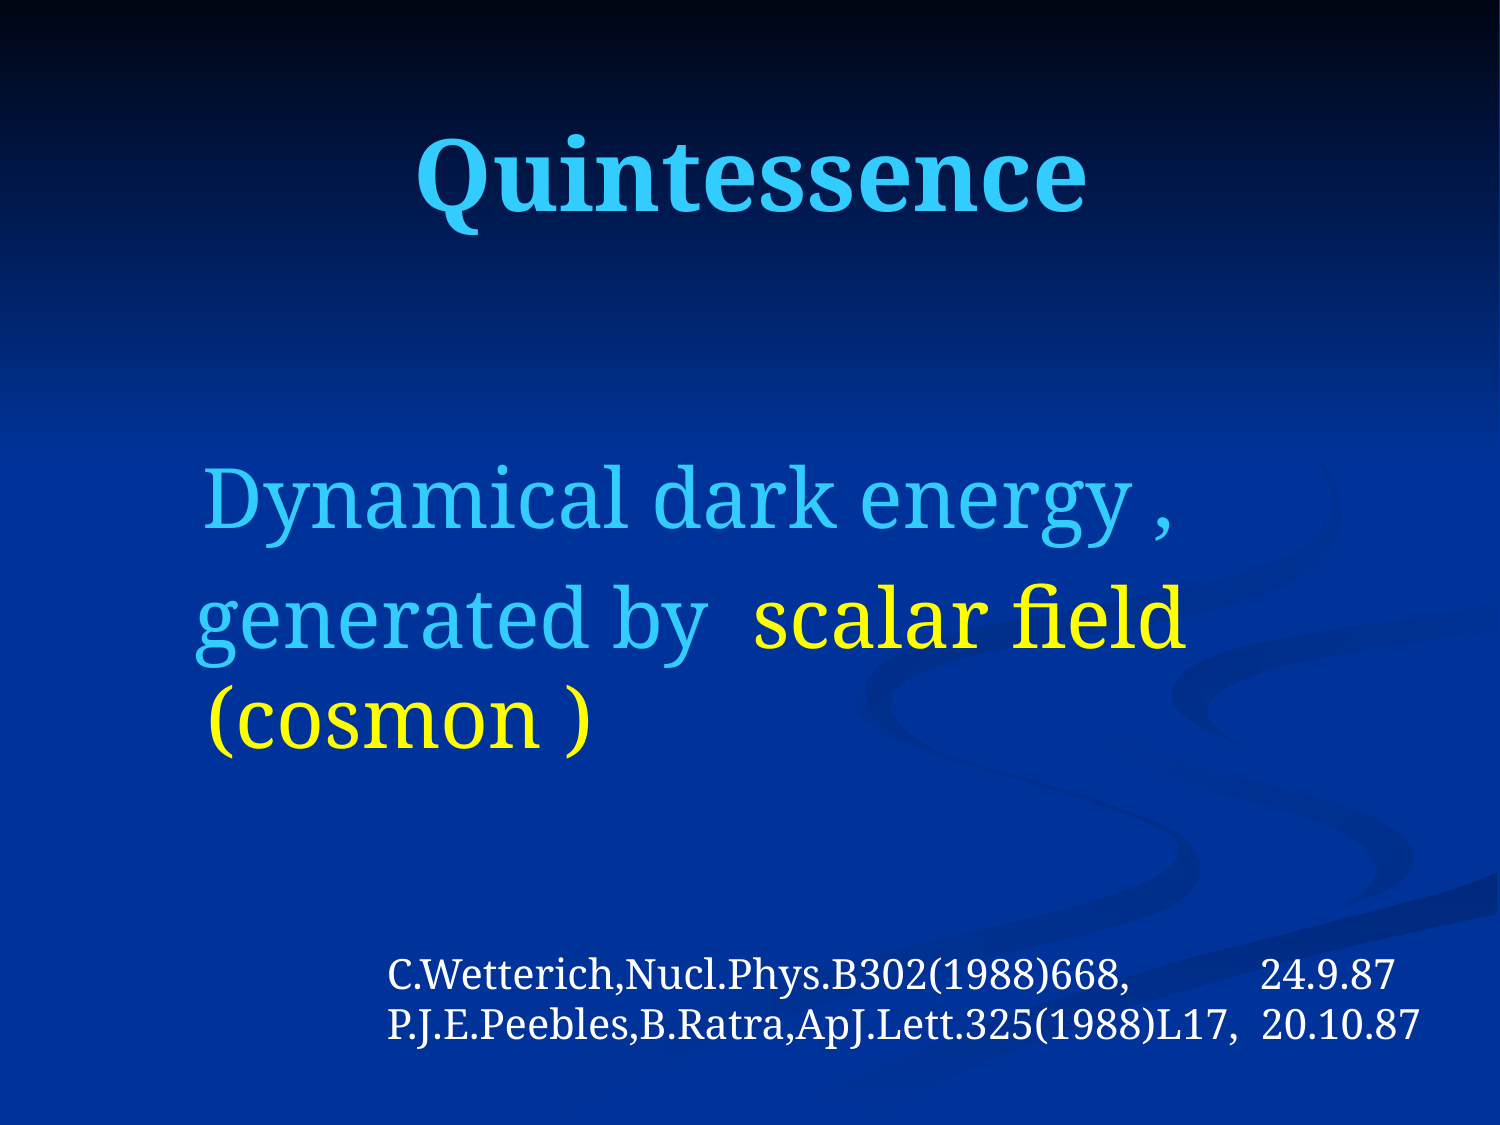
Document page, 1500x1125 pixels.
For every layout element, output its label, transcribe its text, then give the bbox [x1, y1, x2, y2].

text_box C.Wetterich,Nucl.Phys.B302(1988)668, 24.9.87 P.J.E.Peebles,B.Ratra,ApJ.Lett.325(1988)L17, 20.10.87 [372, 940, 1483, 1056]
list Dynamical dark energy , generated by scalar field (cosmon ) [135, 420, 1400, 1081]
title Quintessence [76, 77, 1428, 266]
